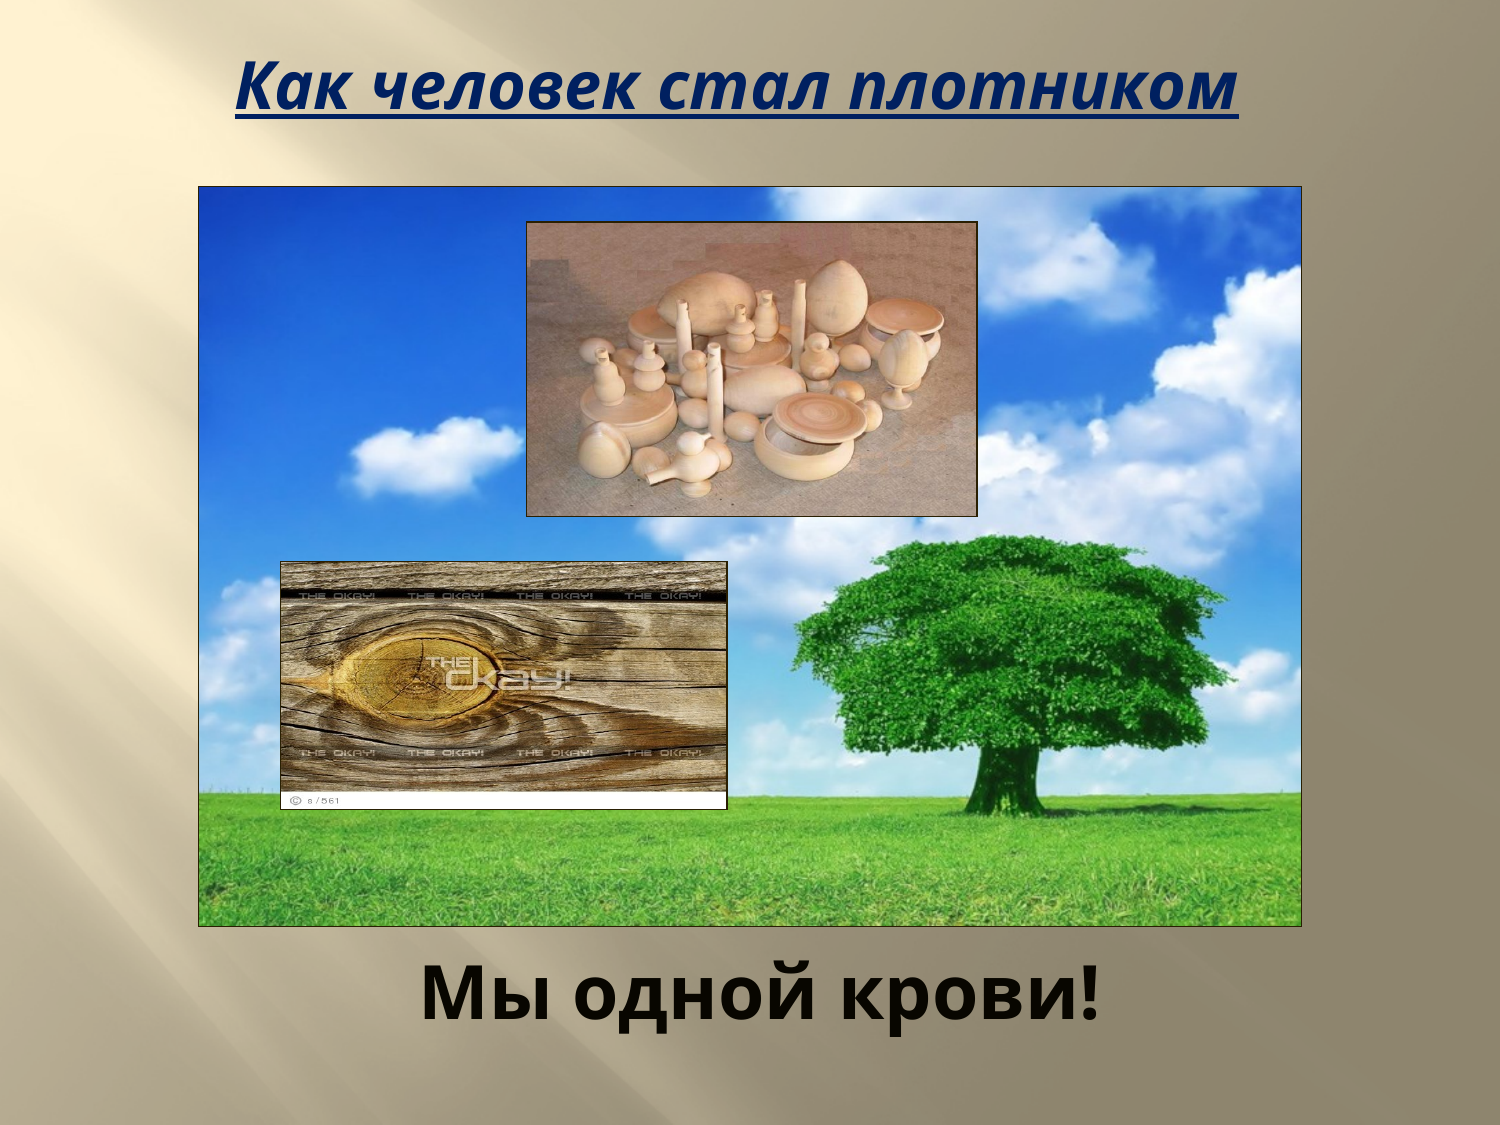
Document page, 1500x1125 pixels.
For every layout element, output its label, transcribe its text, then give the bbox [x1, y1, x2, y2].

picture [198, 187, 1301, 926]
text_box Мы одной крови! [403, 969, 1117, 1043]
text_box Как человек стал плотником [219, 35, 1254, 130]
